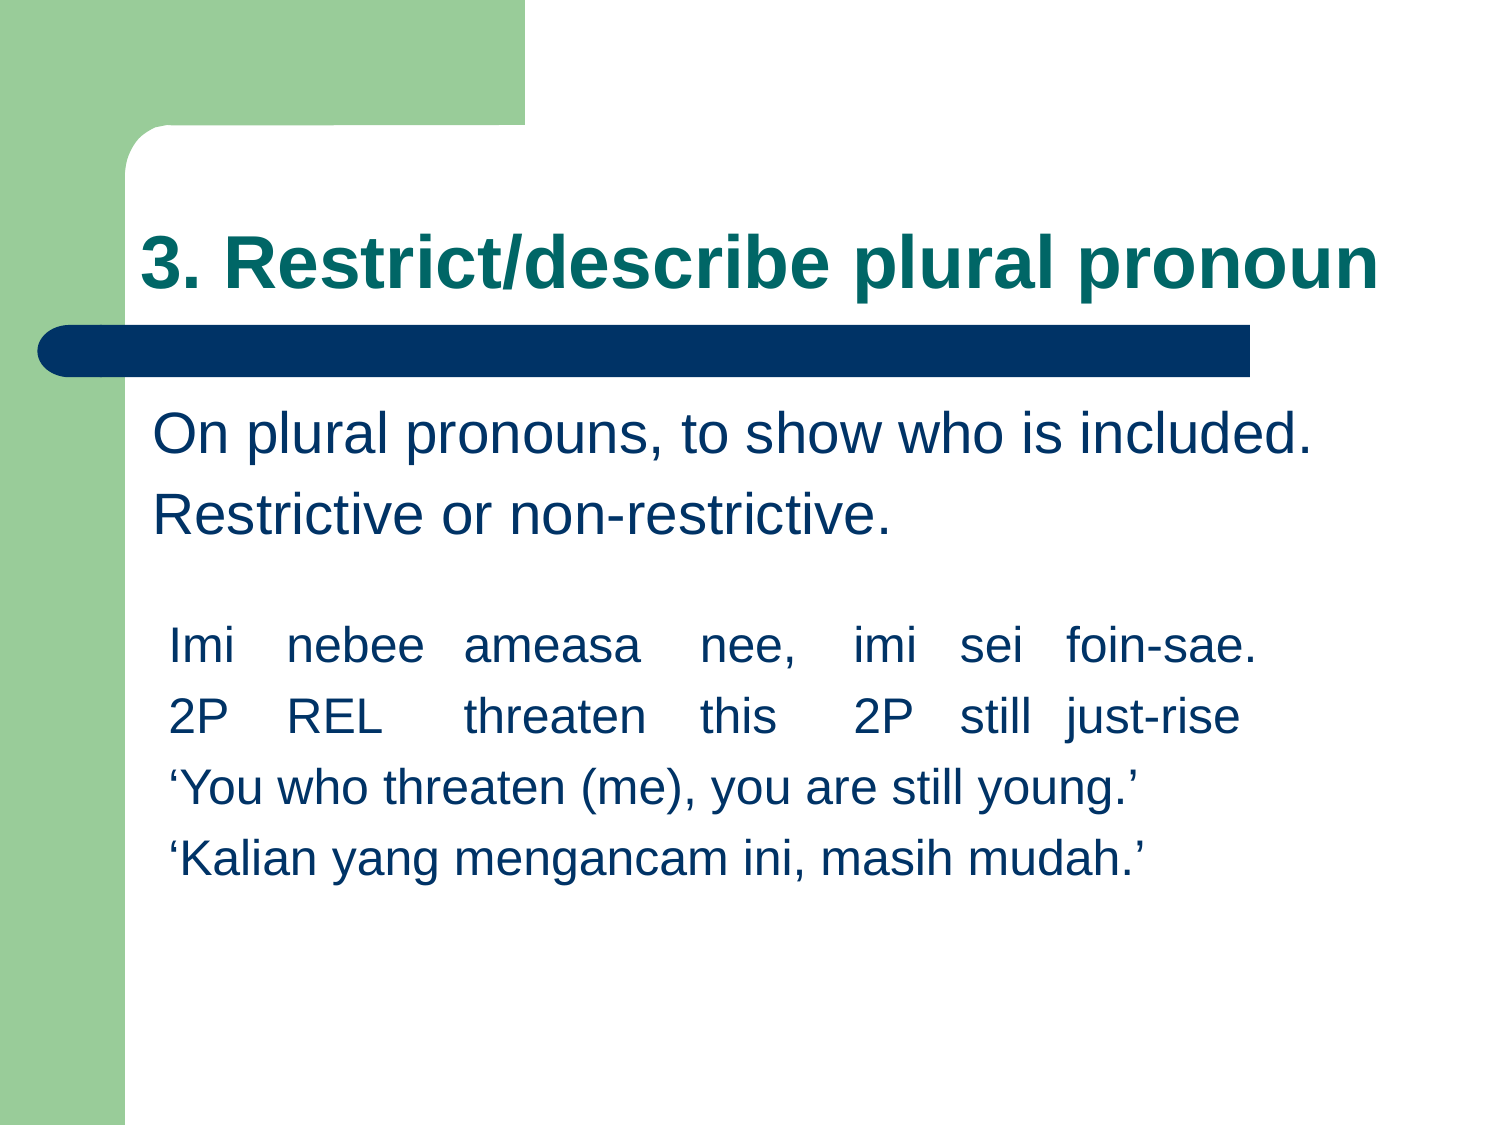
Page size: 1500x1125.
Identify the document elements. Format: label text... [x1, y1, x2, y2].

table_header sei [945, 610, 1051, 681]
list On plural pronouns, to show who is included. Restrictive or non-restrictive. [137, 387, 1400, 999]
table_header foin-sae. [1051, 610, 1500, 681]
table_header ameasa [449, 610, 685, 681]
title 3. Restrict/describe plural pronoun [124, 124, 1426, 313]
table_header nee, [685, 610, 838, 681]
table_cell 2p [838, 681, 945, 751]
table_header imi [838, 610, 945, 681]
table_cell threaten [449, 681, 685, 751]
table_cell just-rise [1051, 681, 1500, 751]
table_header nebee [271, 610, 449, 681]
table_cell ‘You who threaten (me), you are still young.’ [153, 751, 1500, 822]
table_cell 2p [153, 681, 271, 751]
table_cell rel [271, 681, 449, 751]
table_header Imi [153, 610, 271, 681]
table_cell this [685, 681, 838, 751]
table_cell still [945, 681, 1051, 751]
table_cell ‘Kalian yang mengancam ini, masih mudah.’ [153, 822, 1500, 893]
